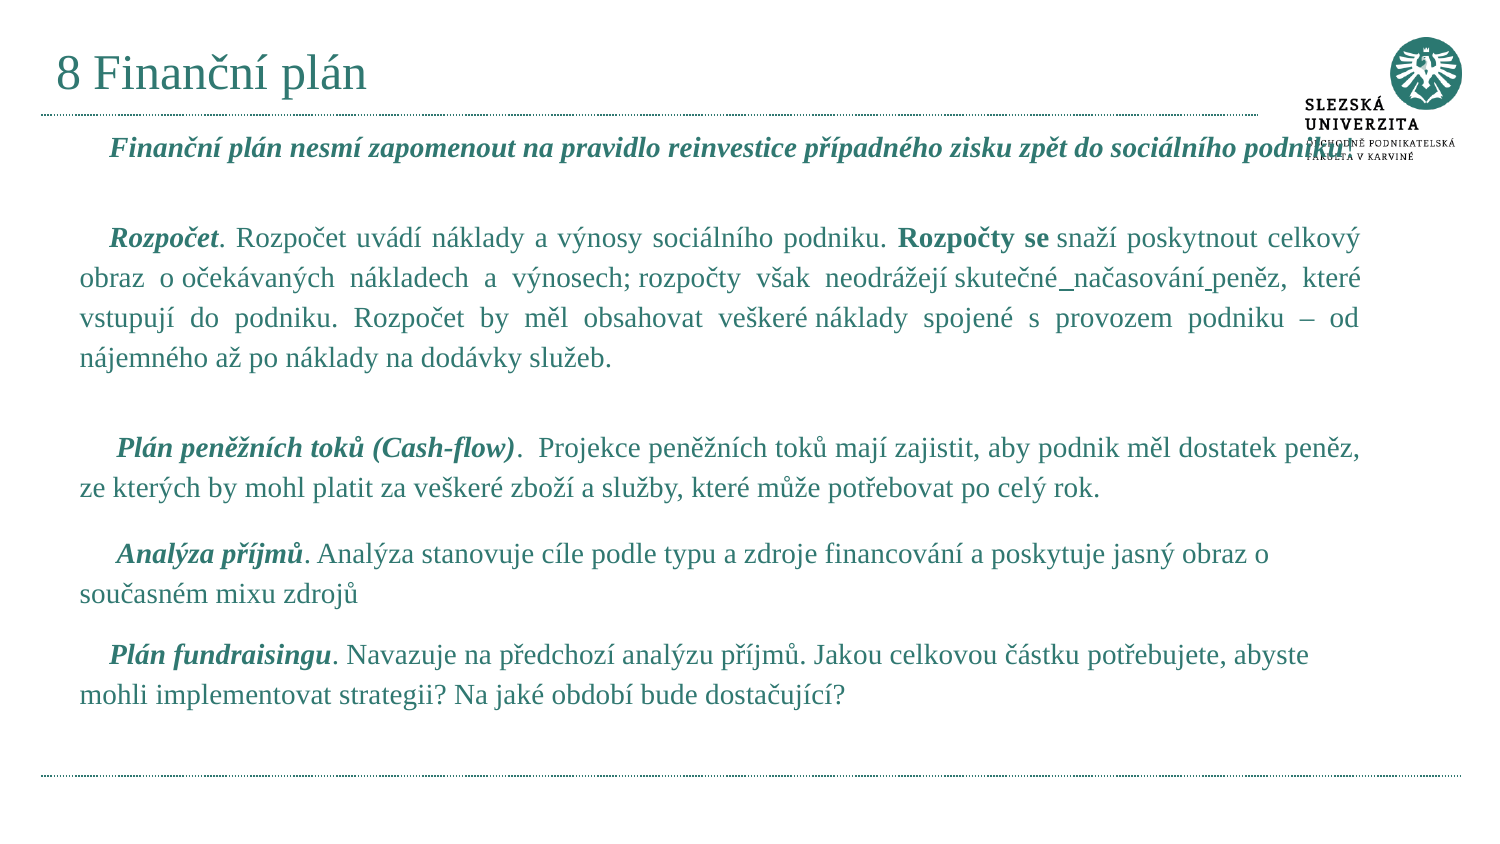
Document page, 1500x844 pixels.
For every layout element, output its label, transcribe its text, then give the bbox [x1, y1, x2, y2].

picture [1305, 37, 1462, 160]
title 8 Finanční plán [41, 32, 786, 116]
text_box Finanční plán nesmí zapomenout na pravidlo reinvestice případného zisku zpět do sociálního podniku! Rozpočet. Rozpočet uvádí náklady a výnosy sociálního podniku. Rozpočty se snaží poskytnout celkový obraz o očekávaných nákladech a výnosech; rozpočty však neodrážejí skutečné načasování peněz, které vstupují do podniku. Rozpočet by měl obsahovat veškeré náklady spojené s provozem podniku – od nájemného až po náklady na dodávky služeb. Plán peněžních toků (Cash-flow). Projekce peněžních toků mají zajistit, aby podnik měl dostatek peněz, ze kterých by mohl platit za veškeré zboží a služby, které může potřebovat po celý rok. Analýza příjmů. Analýza stanovuje cíle podle typu a zdroje financování a poskytuje jasný obraz o současném mixu zdrojů Plán fundraisingu. Navazuje na předchozí analýzu příjmů. Jakou celkovou částku potřebujete, abyste mohli implementovat strategii? Na jaké období bude dostačující? [64, 115, 1376, 718]
